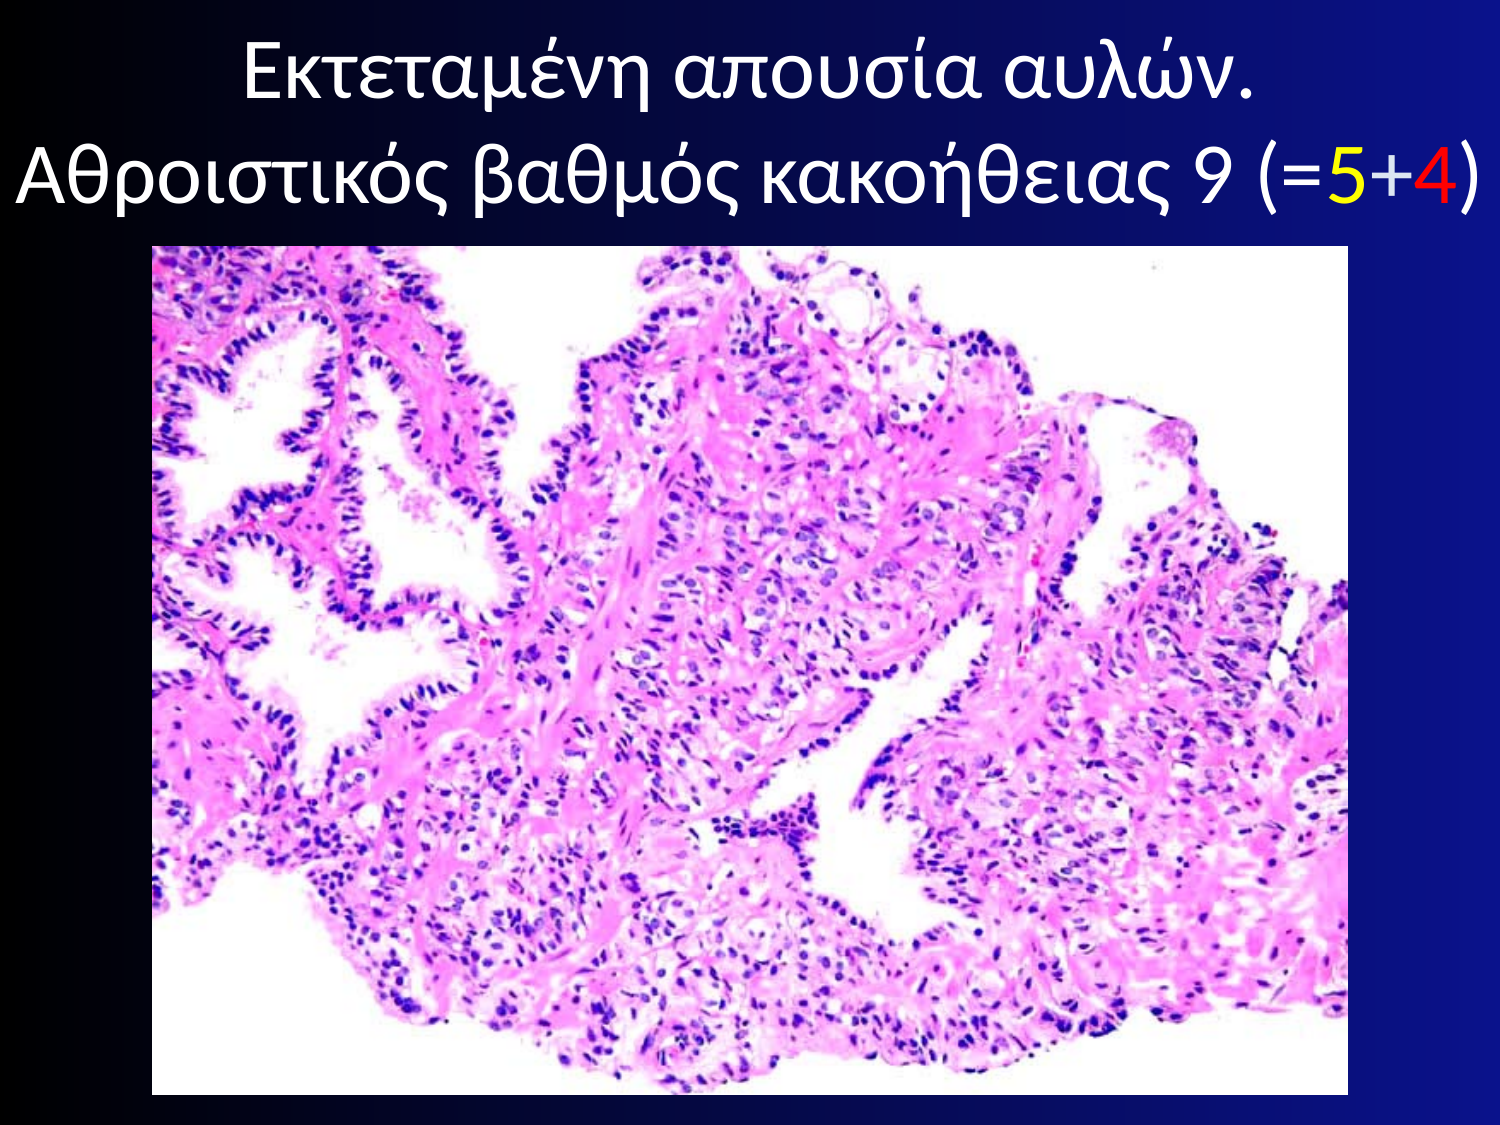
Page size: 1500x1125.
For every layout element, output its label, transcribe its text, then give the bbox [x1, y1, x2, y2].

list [152, 245, 1348, 1095]
title Εκτεταμένη απουσία αυλών. Αθροιστικός βαθμός κακοήθειας 9 (=5+4) [0, 0, 1500, 233]
